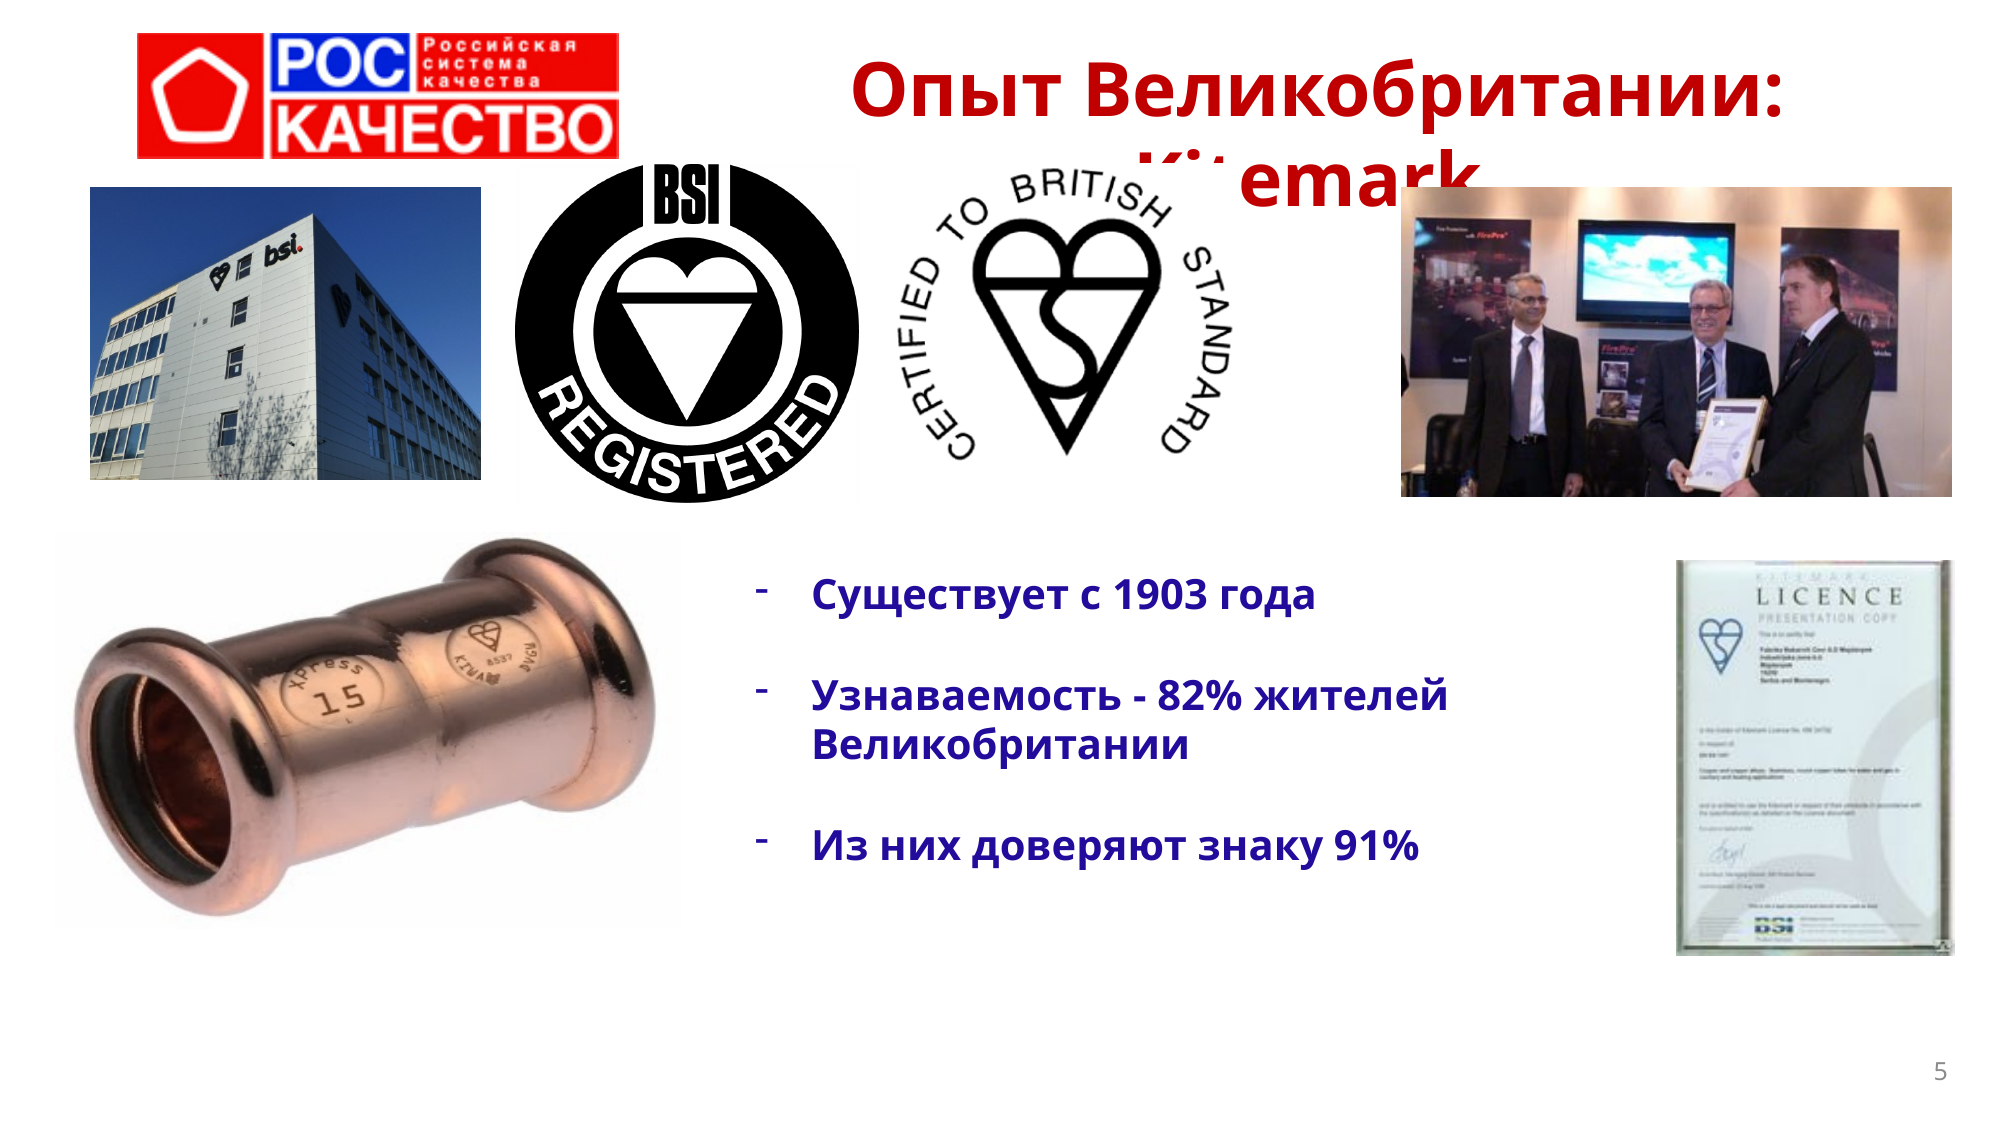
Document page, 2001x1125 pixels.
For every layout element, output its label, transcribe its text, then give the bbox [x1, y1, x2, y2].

picture [137, 33, 619, 159]
picture [54, 532, 682, 929]
title Опыт Великобритании: Kitemark [683, 33, 1952, 159]
picture [515, 164, 859, 503]
picture [90, 187, 481, 480]
text_box Существует с 1903 года Узнаваемость - 82% жителей Великобритании Из них доверяют знаку 91% [740, 560, 1650, 926]
picture [1676, 560, 1955, 956]
slide_number 5 [1496, 1042, 1963, 1103]
picture [1401, 187, 1952, 497]
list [893, 163, 1237, 507]
